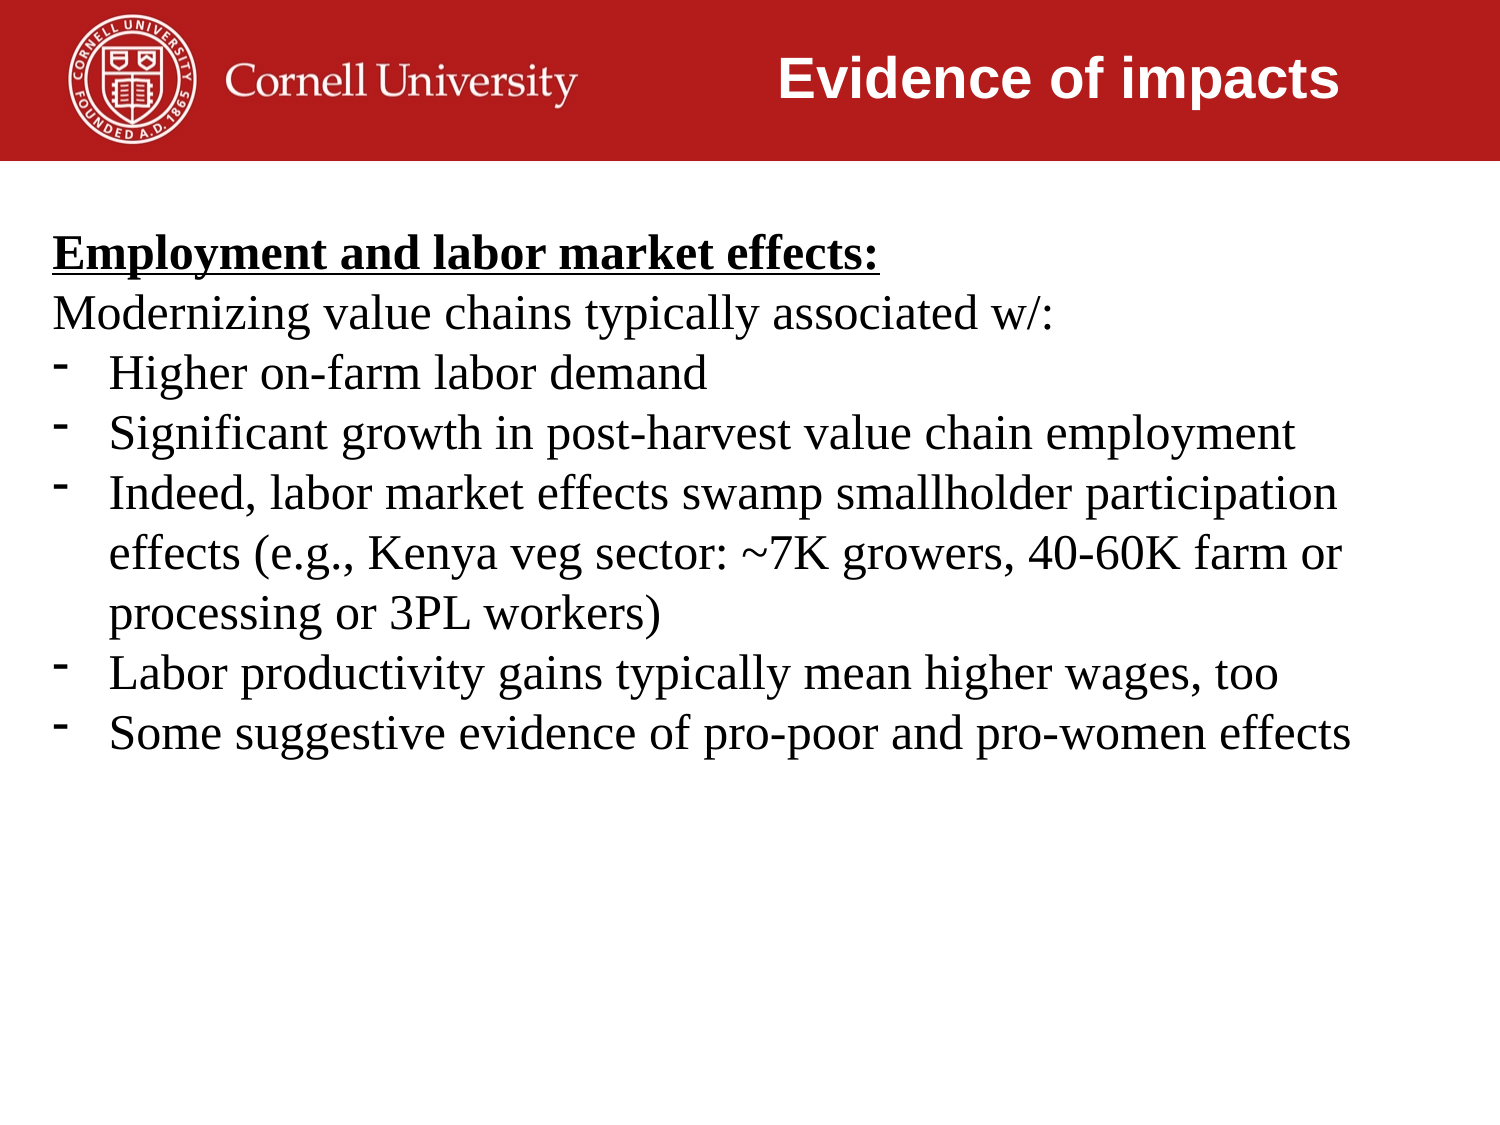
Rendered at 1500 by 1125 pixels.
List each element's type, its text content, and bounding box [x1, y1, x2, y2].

picture [0, 0, 1500, 162]
text_box Employment and labor market effects: Modernizing value chains typically associated w/: Higher on-farm labor demand Significant growth in post-harvest value chain employment Indeed, labor market effects swamp smallholder participation effects (e.g., Kenya veg sector: ~7K growers, 40-60K farm or processing or 3PL workers) Labor productivity gains typically mean higher wages, too Some suggestive evidence of pro-poor and pro-women effects [37, 212, 1438, 888]
